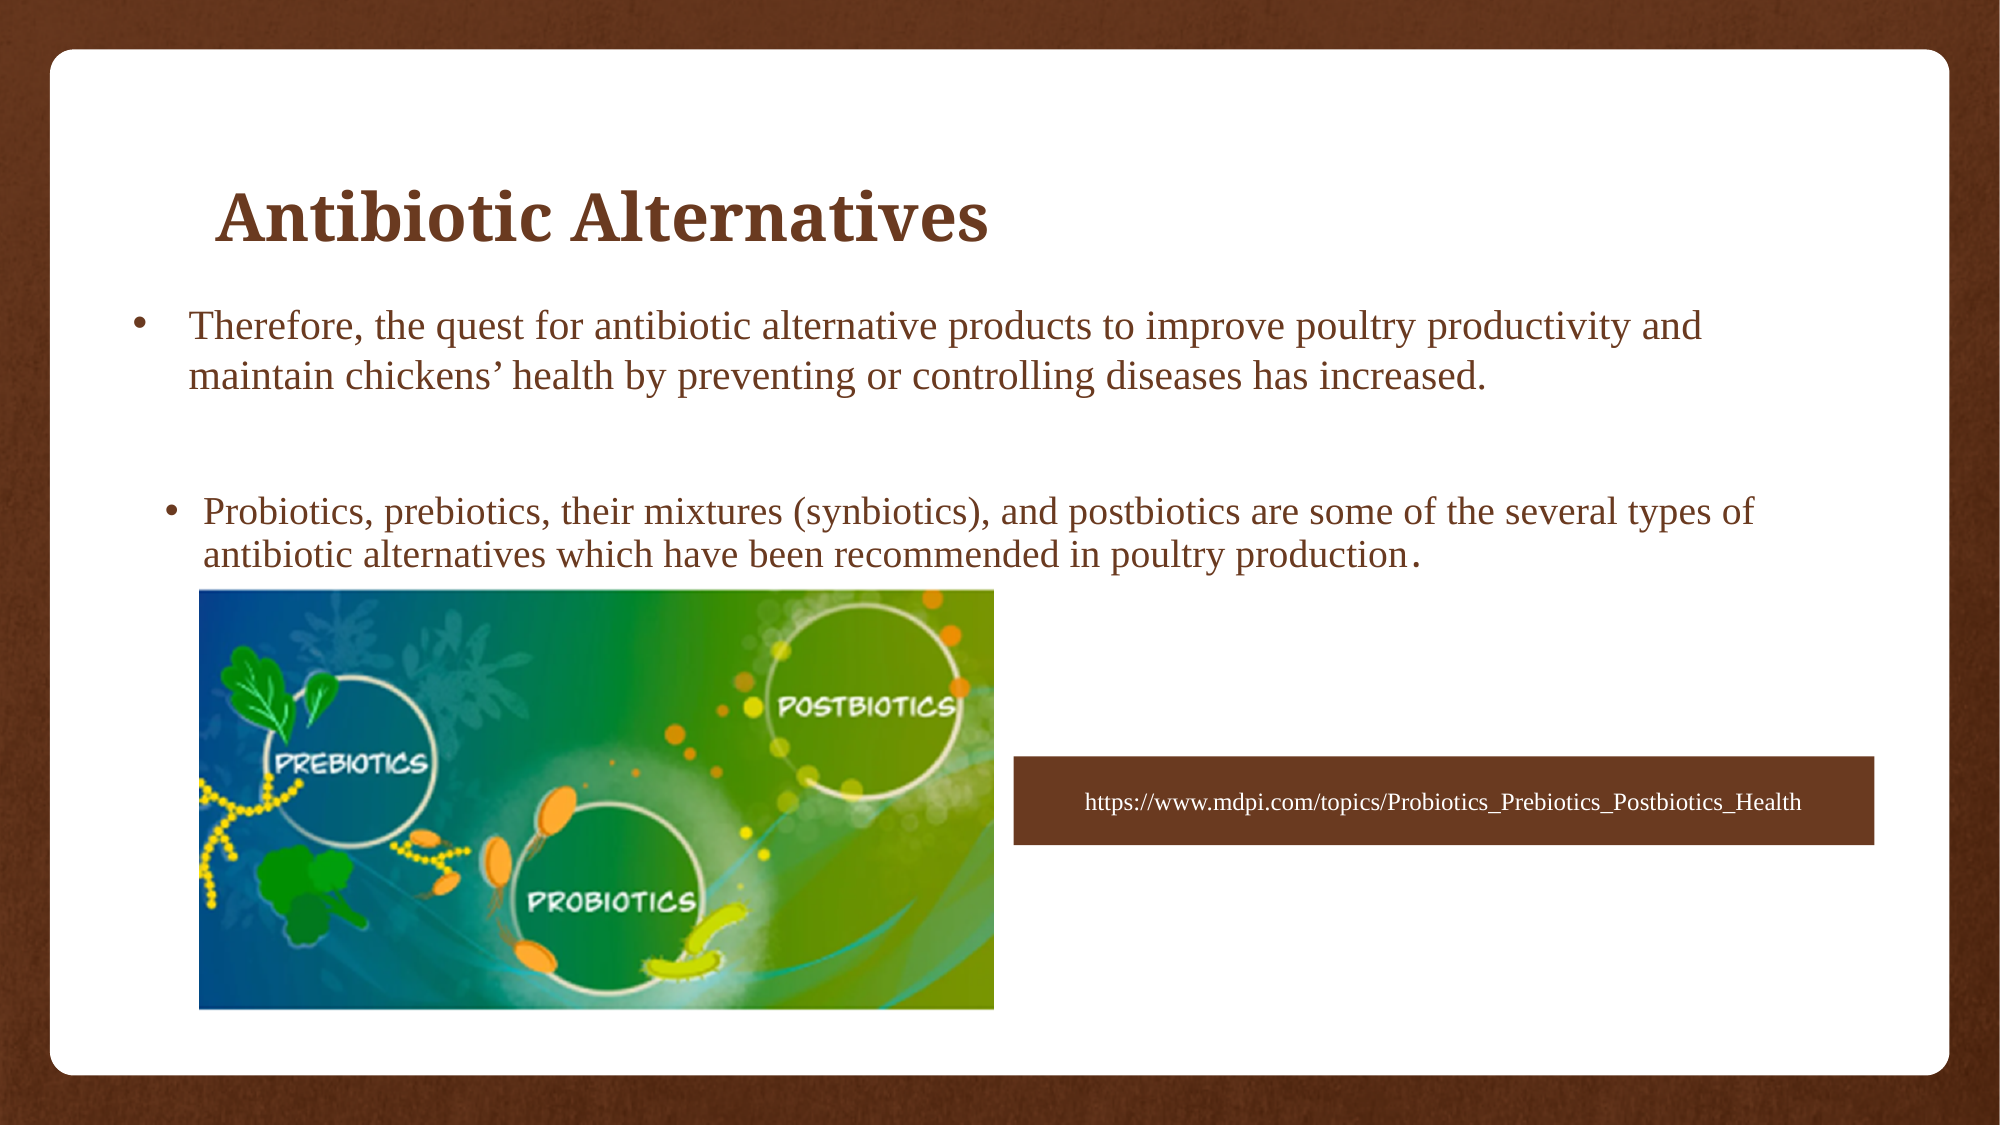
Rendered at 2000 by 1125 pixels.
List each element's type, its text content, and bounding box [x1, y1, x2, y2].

list Probiotics, prebiotics, their mixtures (synbiotics), and postbiotics are some of the several types of antibiotic alternatives which have been recommended in poultry production. [149, 456, 1857, 584]
text_box https://www.mdpi.com/topics/Probiotics_Prebiotics_Postbiotics_Health [1012, 755, 1876, 846]
text_box Therefore, the quest for antibiotic alternative products to improve poultry productivity and maintain chickens’ health by preventing or controlling diseases has increased. [117, 267, 1868, 456]
picture [199, 587, 994, 1014]
title Antibiotic Alternatives [199, 70, 1800, 263]
